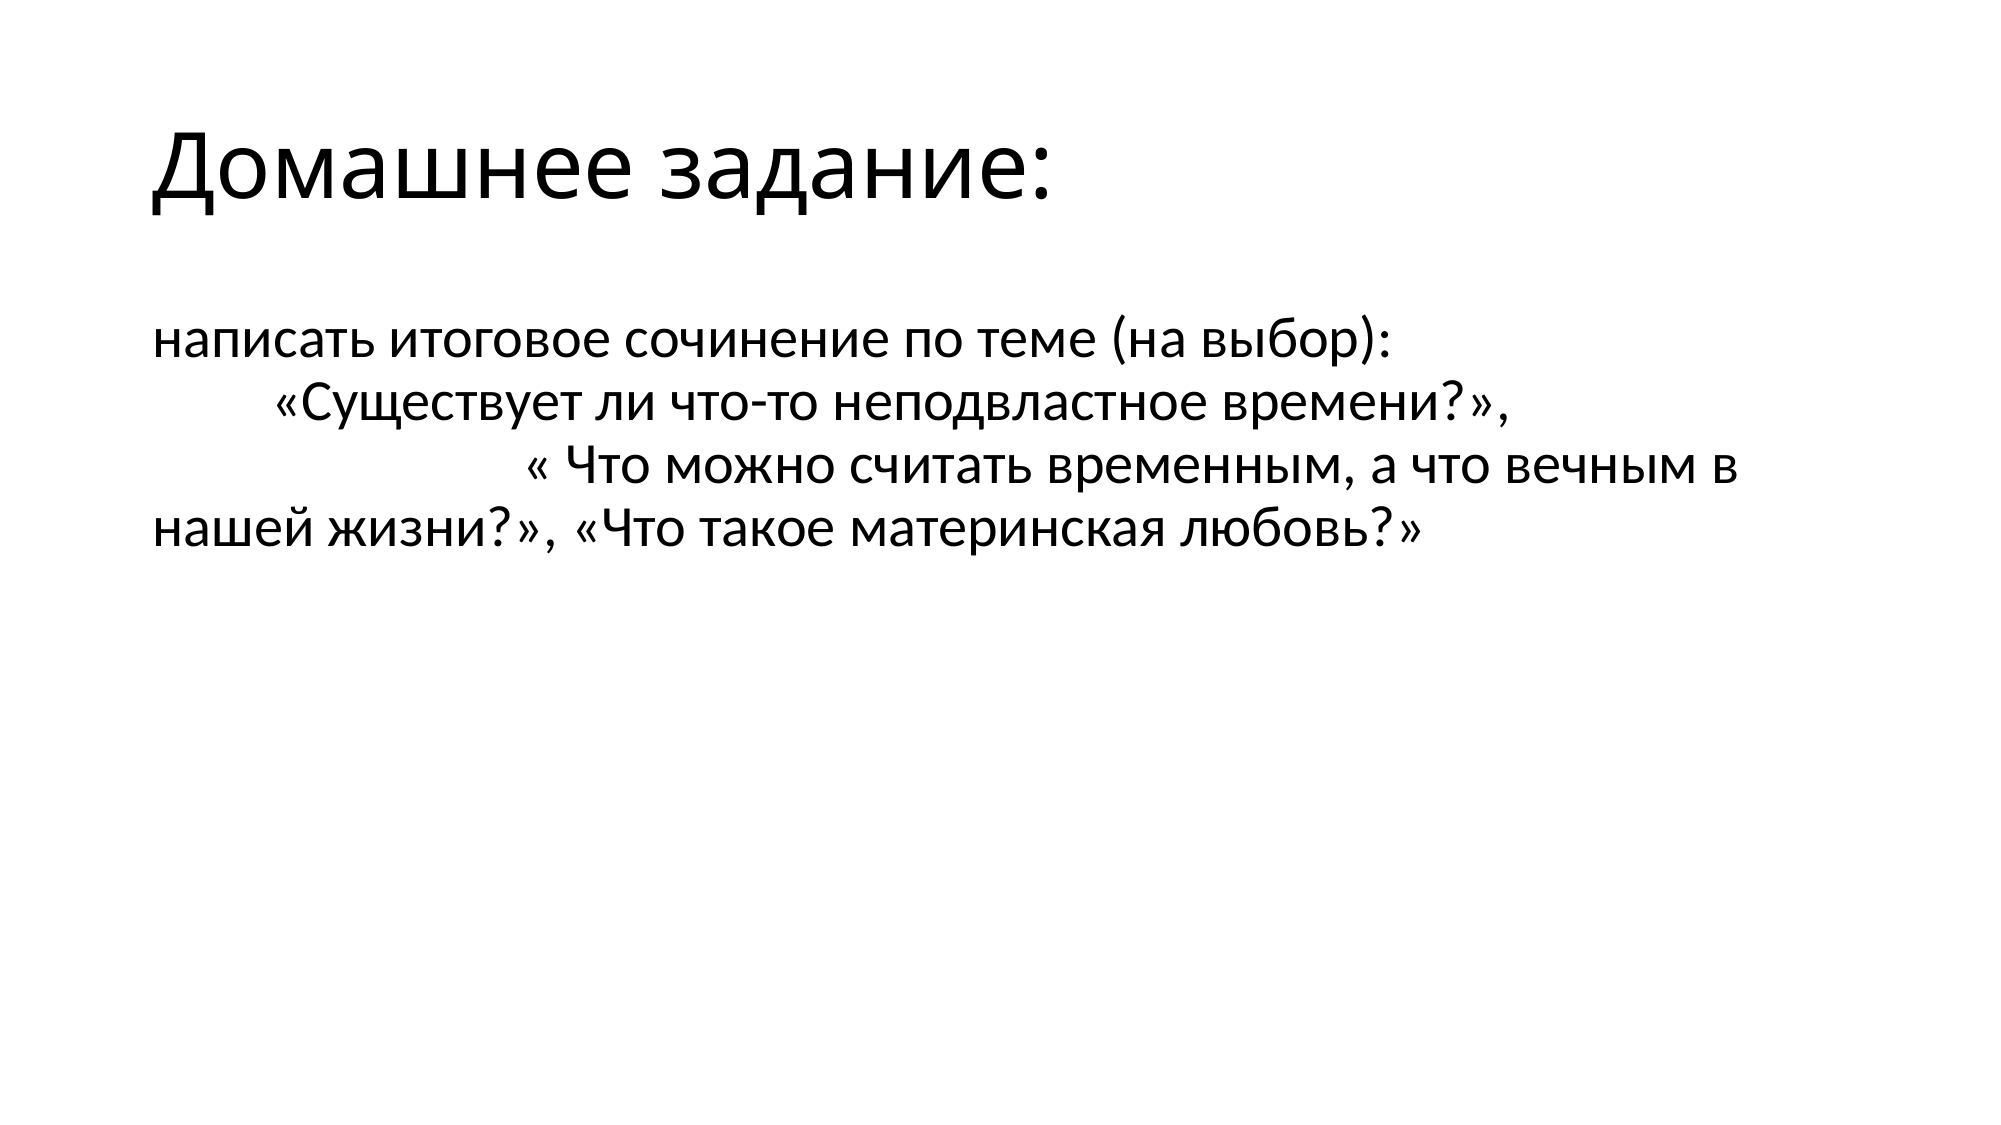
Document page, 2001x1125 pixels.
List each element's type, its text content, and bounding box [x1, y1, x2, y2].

title Домашнее задание: [137, 59, 1863, 278]
list написать итоговое сочинение по теме (на выбор): «Существует ли что-то неподвластное времени?», « Что можно считать временным, а что вечным в нашей жизни?», «Что такое материнская любовь?» [137, 299, 1863, 1014]
